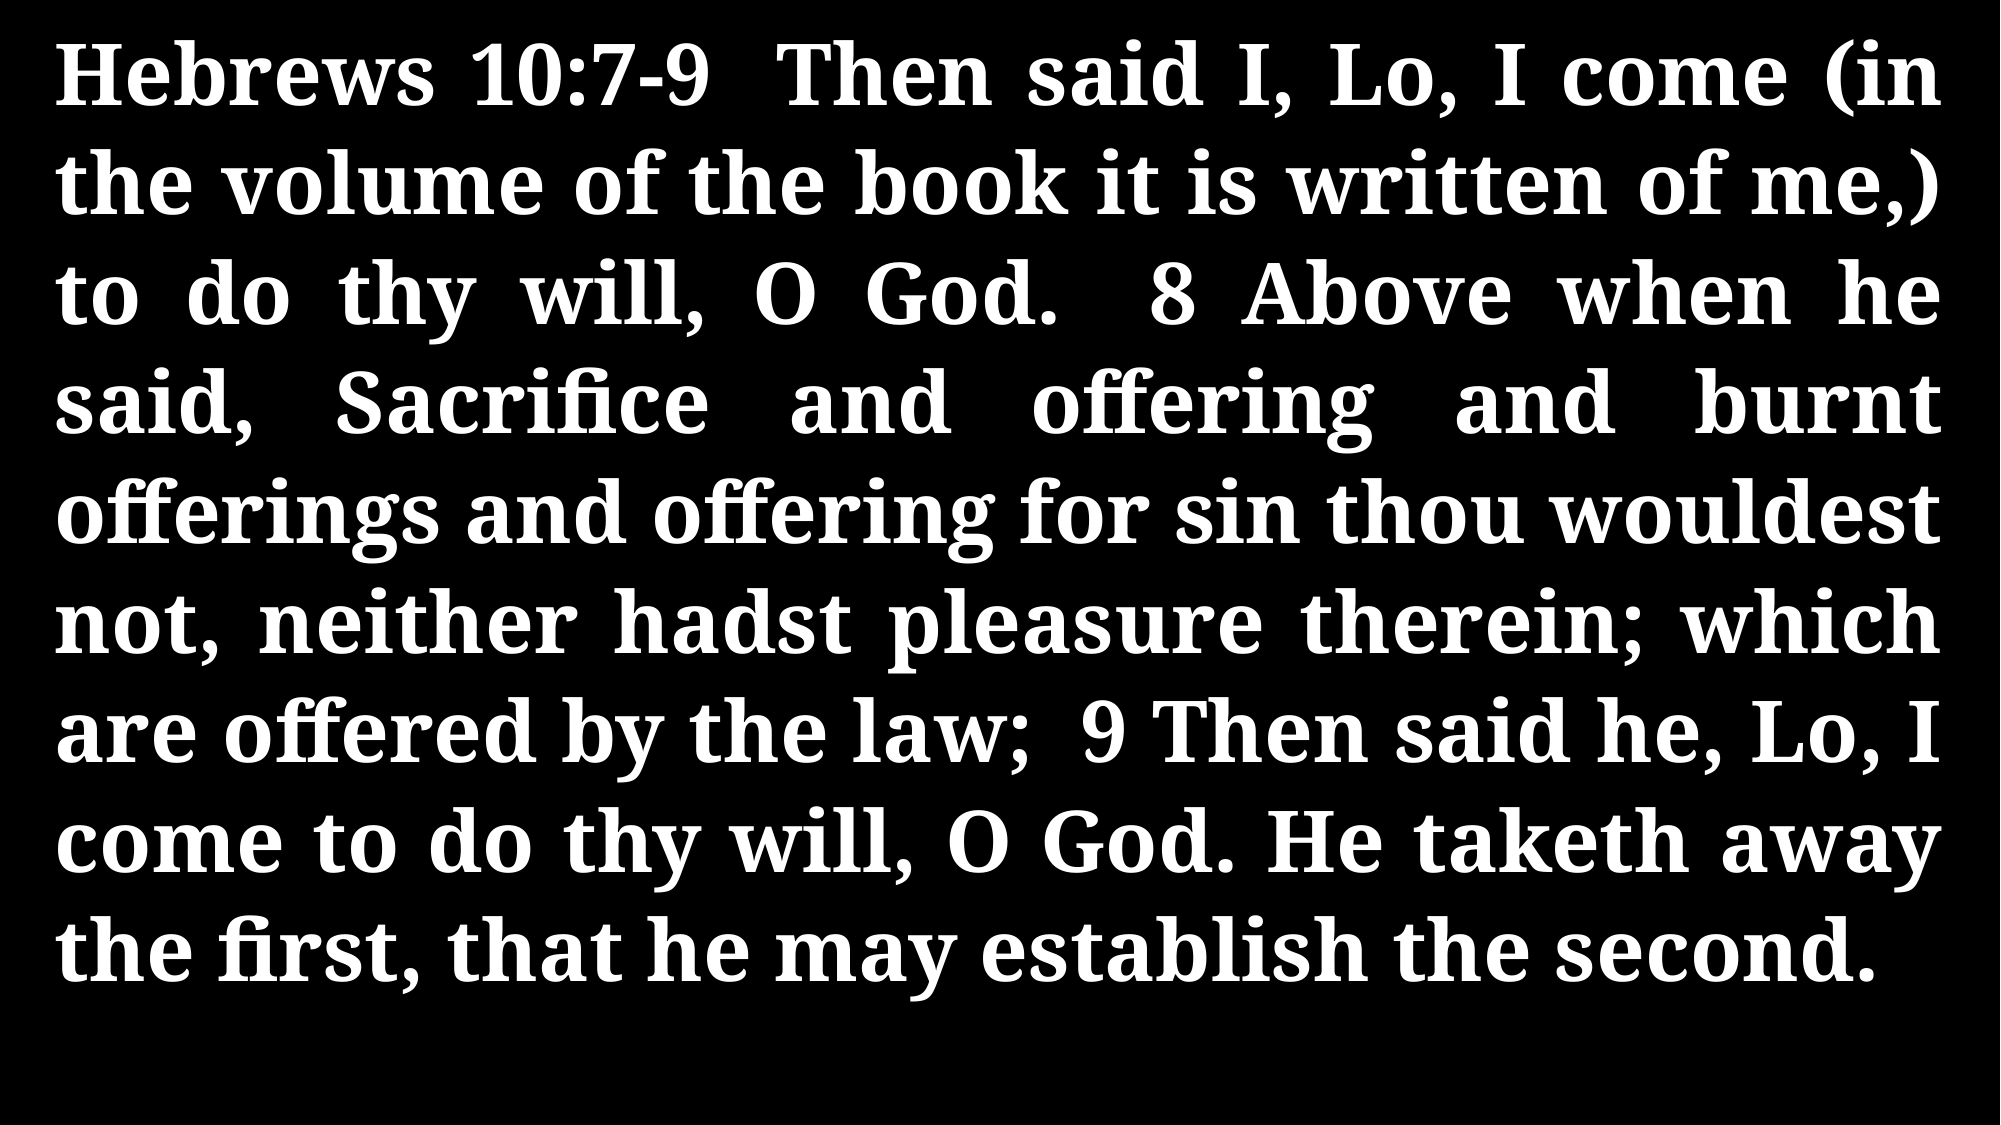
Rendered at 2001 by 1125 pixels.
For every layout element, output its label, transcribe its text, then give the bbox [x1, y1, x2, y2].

text_box Hebrews 10:7-9 Then said I, Lo, I come (in the volume of the book it is written of me,) to do thy will, O God. 8 Above when he said, Sacrifice and offering and burnt offerings and offering for sin thou wouldest not, neither hadst pleasure therein; which are offered by the law; 9 Then said he, Lo, I come to do thy will, O God. He taketh away the first, that he may establish the second. [39, 5, 1961, 1007]
